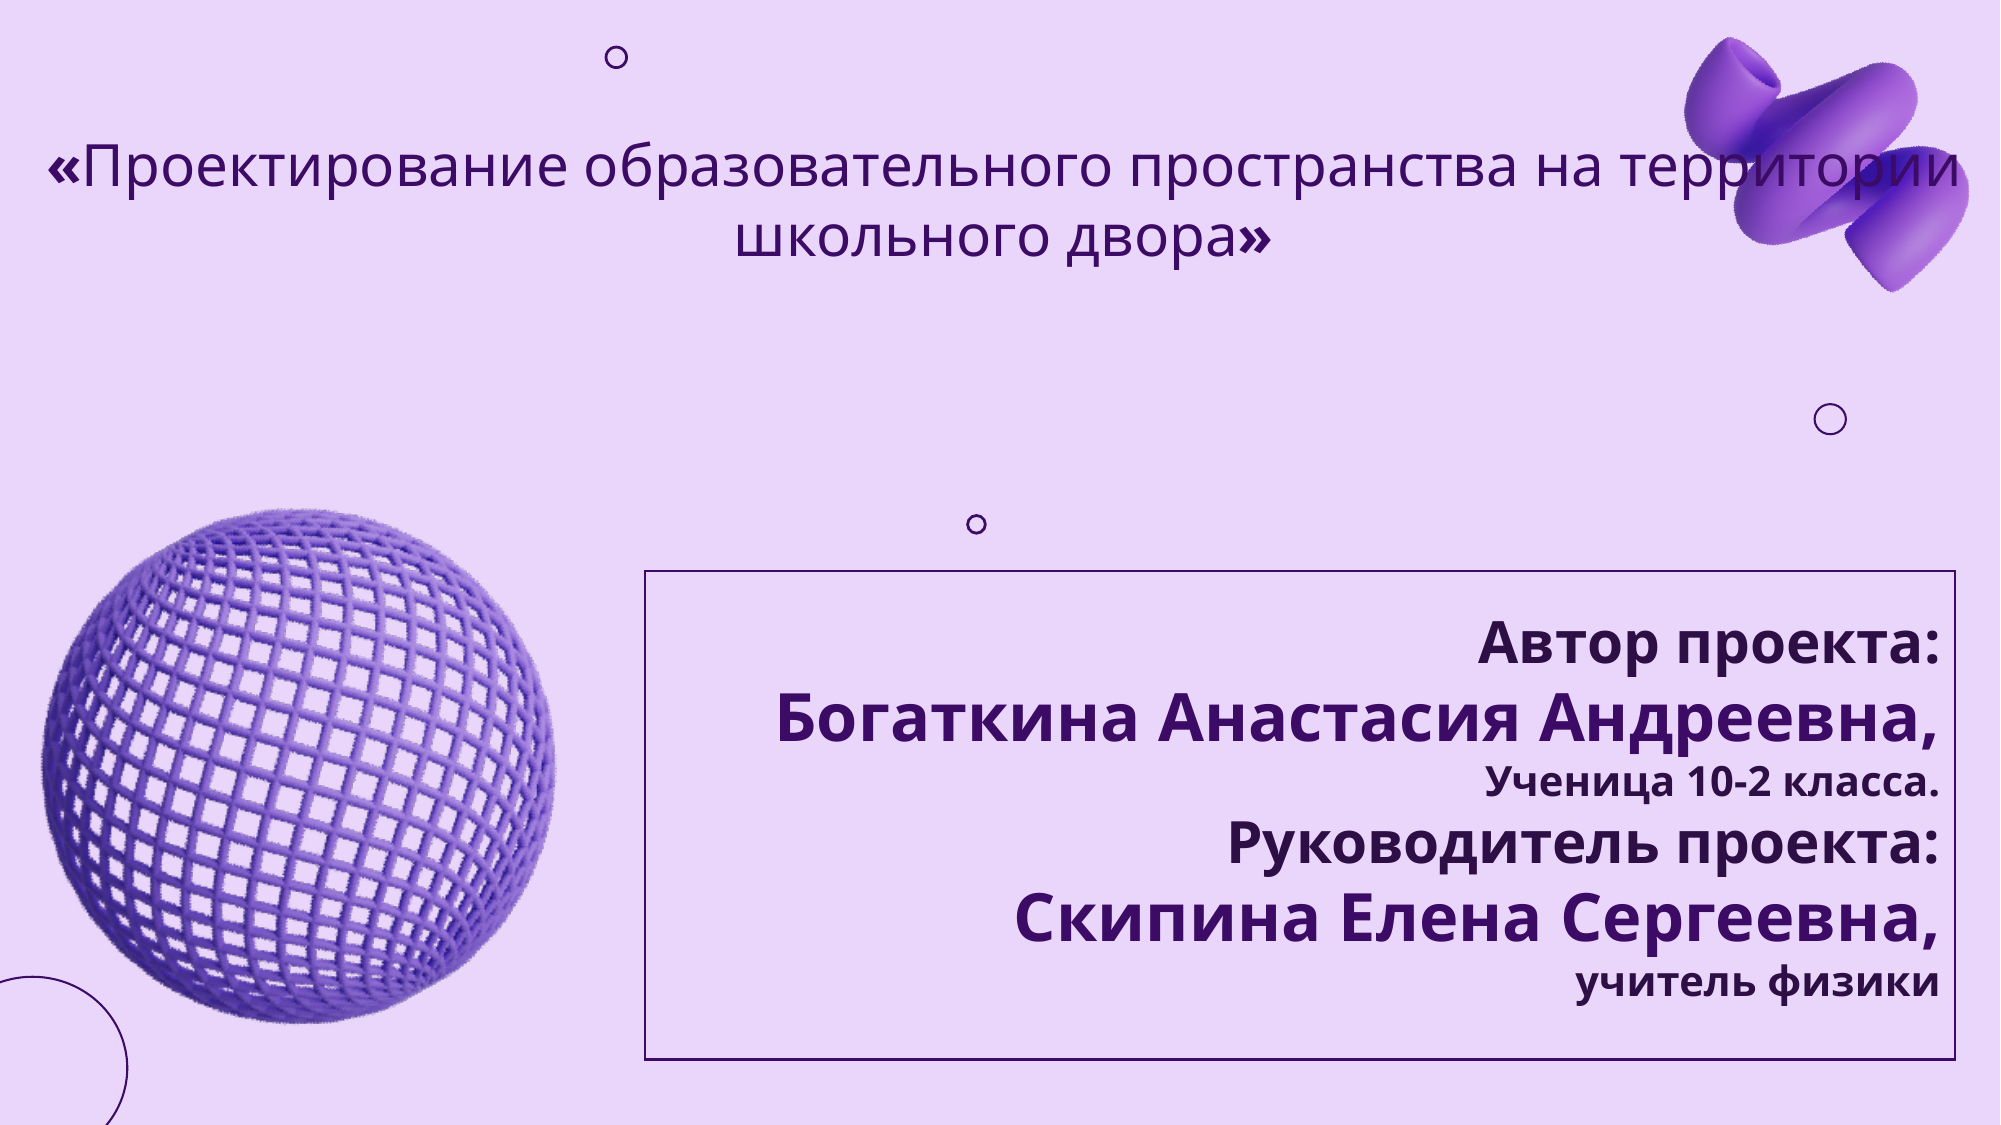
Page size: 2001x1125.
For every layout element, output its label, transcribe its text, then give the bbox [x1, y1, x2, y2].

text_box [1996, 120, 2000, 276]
text_box [966, 514, 987, 535]
text_box «Проектирование образовательного пространства на территории школьного двора» [0, 120, 1655, 276]
text_box [604, 46, 628, 69]
text_box [1813, 403, 1847, 436]
picture [1615, 0, 2000, 368]
picture [0, 269, 798, 1125]
text_box [665, 570, 1956, 1061]
